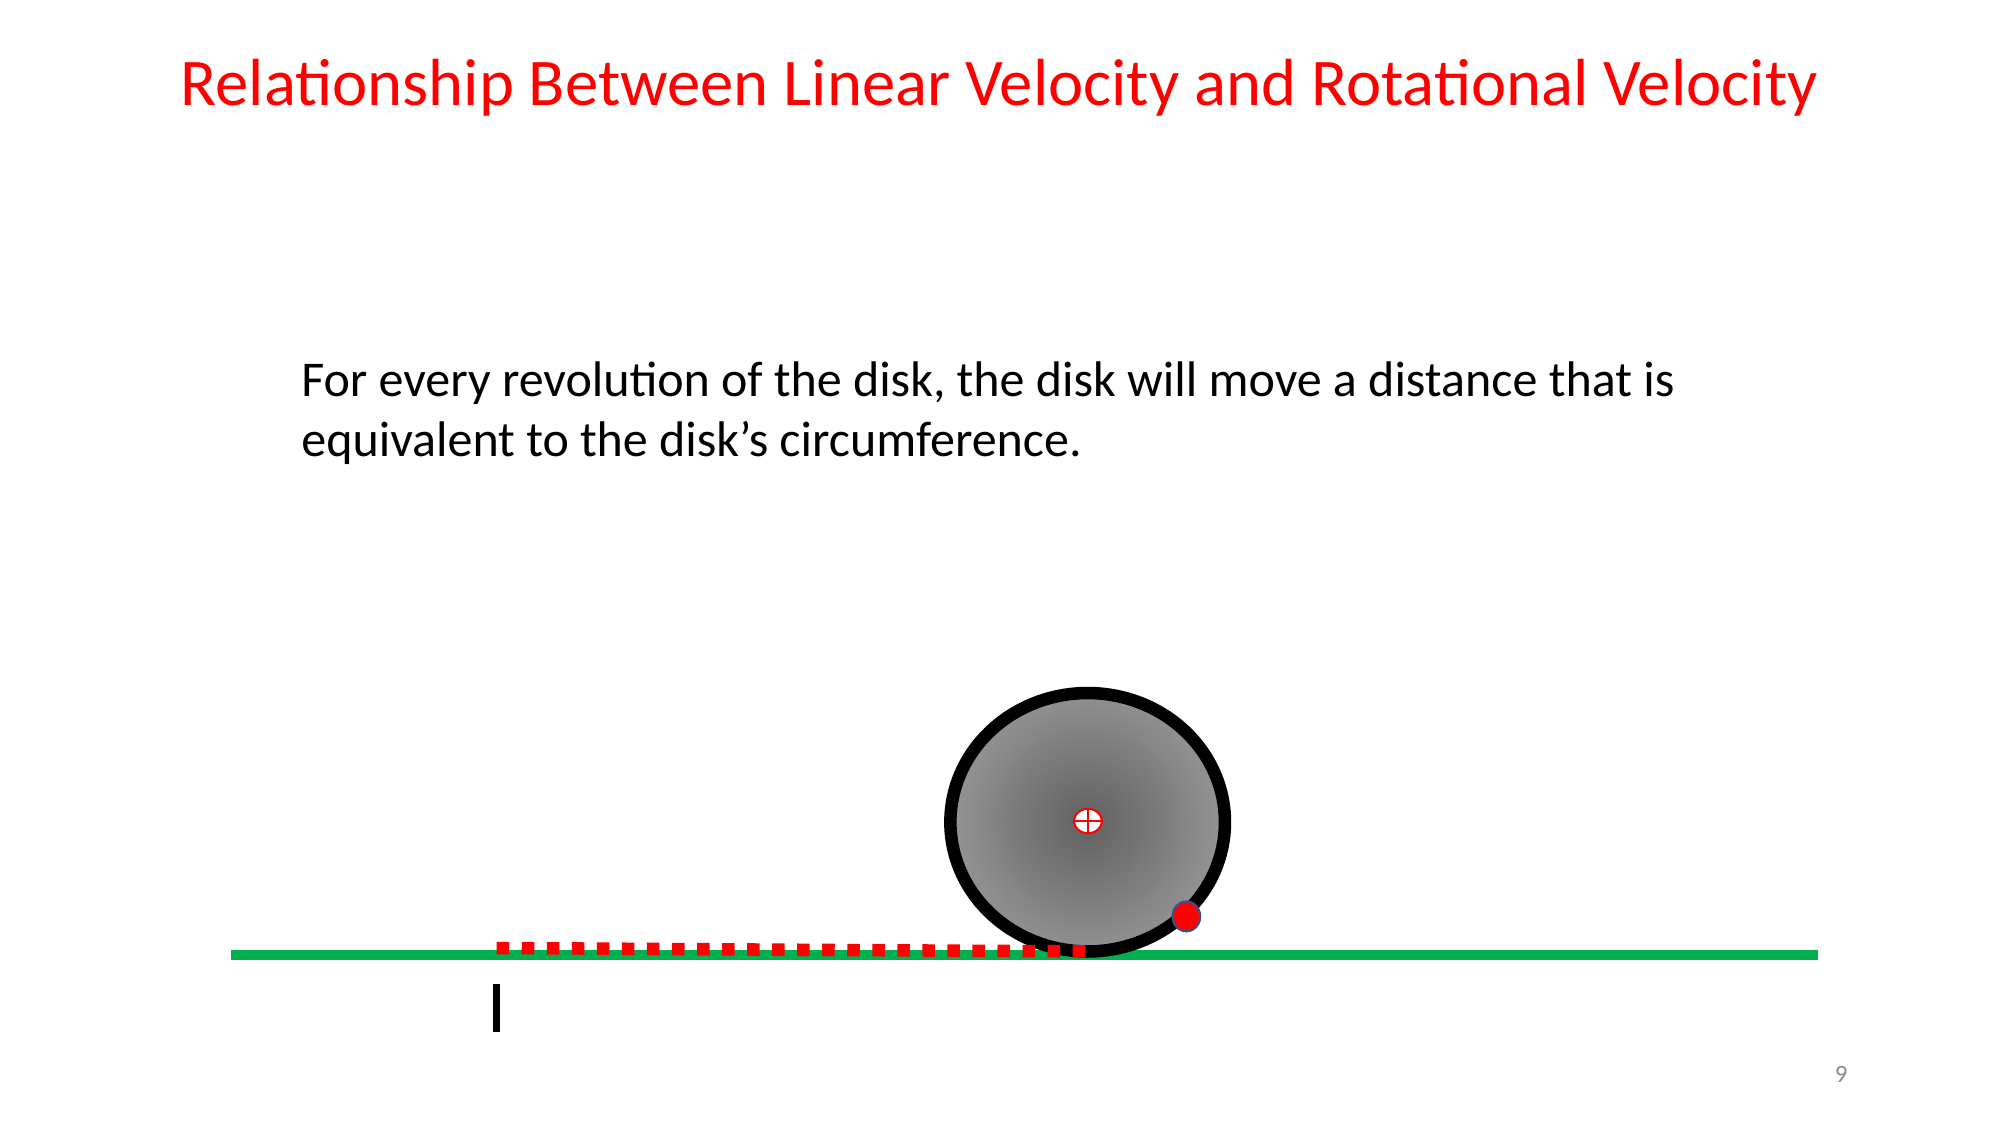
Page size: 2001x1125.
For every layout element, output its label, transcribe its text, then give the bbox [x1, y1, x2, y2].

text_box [496, 947, 1088, 952]
text_box [1073, 807, 1103, 835]
text_box Relationship Between Linear Velocity and Rotational Velocity [158, 31, 1842, 127]
slide_number 9 [1412, 1042, 1863, 1103]
text_box For every revolution of the disk, the disk will move a distance that is equivalent to the disk’s circumference. [286, 339, 1840, 475]
text_box [1171, 900, 1202, 933]
text_box [949, 691, 1227, 953]
